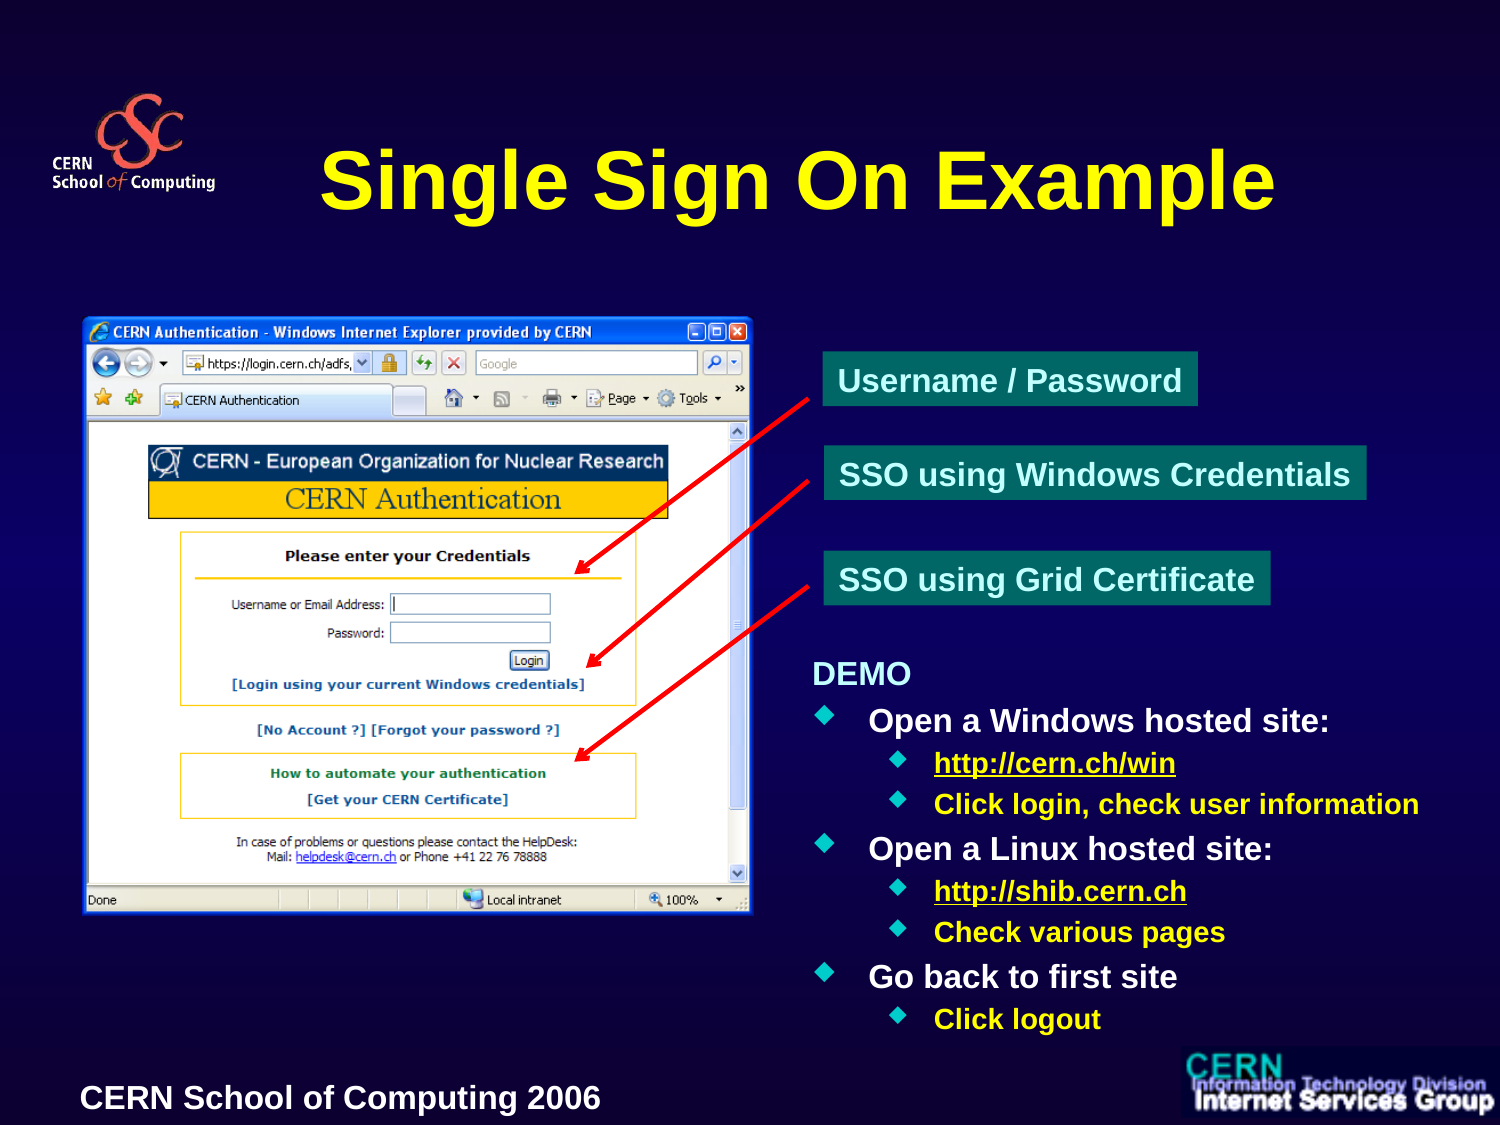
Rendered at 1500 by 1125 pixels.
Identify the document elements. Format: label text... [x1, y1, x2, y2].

picture [1181, 1046, 1500, 1118]
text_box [573, 398, 809, 575]
picture [81, 316, 754, 916]
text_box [585, 480, 809, 585]
picture [43, 90, 221, 192]
text_box SSO using Grid Certificate [823, 550, 1271, 606]
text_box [573, 585, 809, 762]
title Single Sign On Example [304, 81, 1477, 270]
text_box Username / Password [822, 351, 1198, 407]
text_box SSO using Windows Credentials [824, 445, 1367, 500]
list DEMO Open a Windows hosted site: http://cern.ch/win Click login, check user information Open a Linux hosted site: http://shib.cern.ch Check various pages Go back to first site Click logout [796, 644, 1461, 1012]
